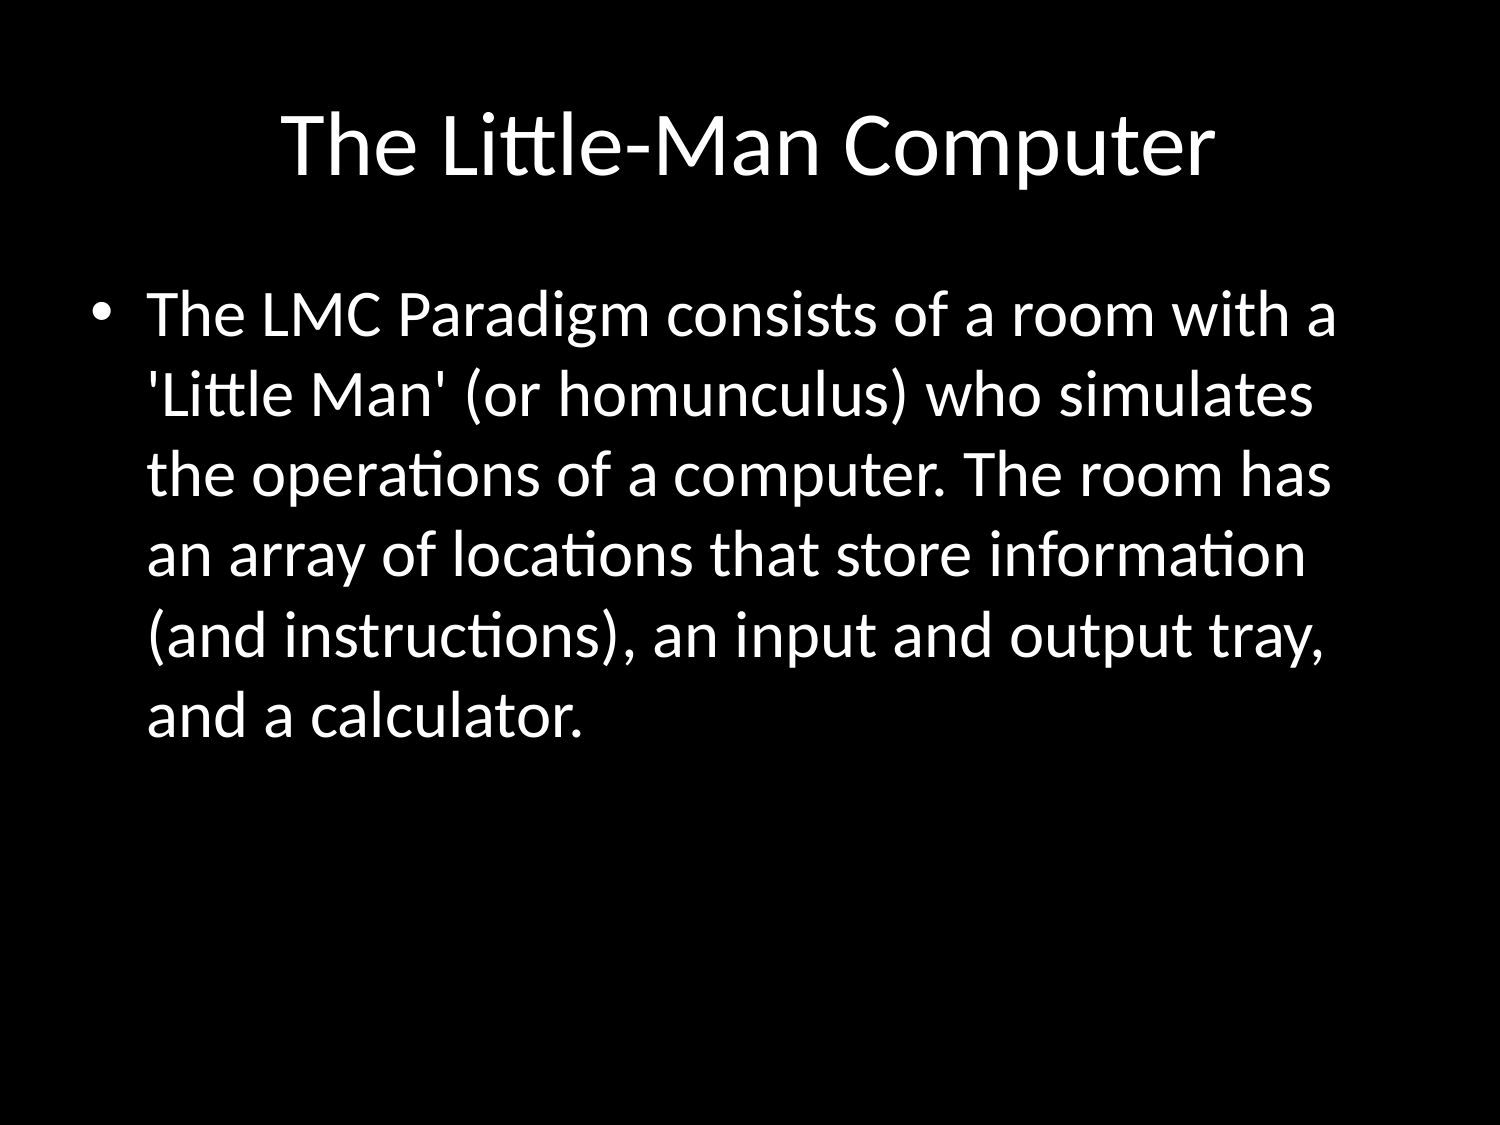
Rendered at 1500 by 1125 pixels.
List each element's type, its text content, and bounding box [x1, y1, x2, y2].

title The Little-Man Computer [75, 45, 1425, 233]
list The LMC Paradigm consists of a room with a 'Little Man' (or homunculus) who simulates the operations of a computer. The room has an array of locations that store information (and instructions), an input and output tray, and a calculator. [75, 262, 1425, 1005]
